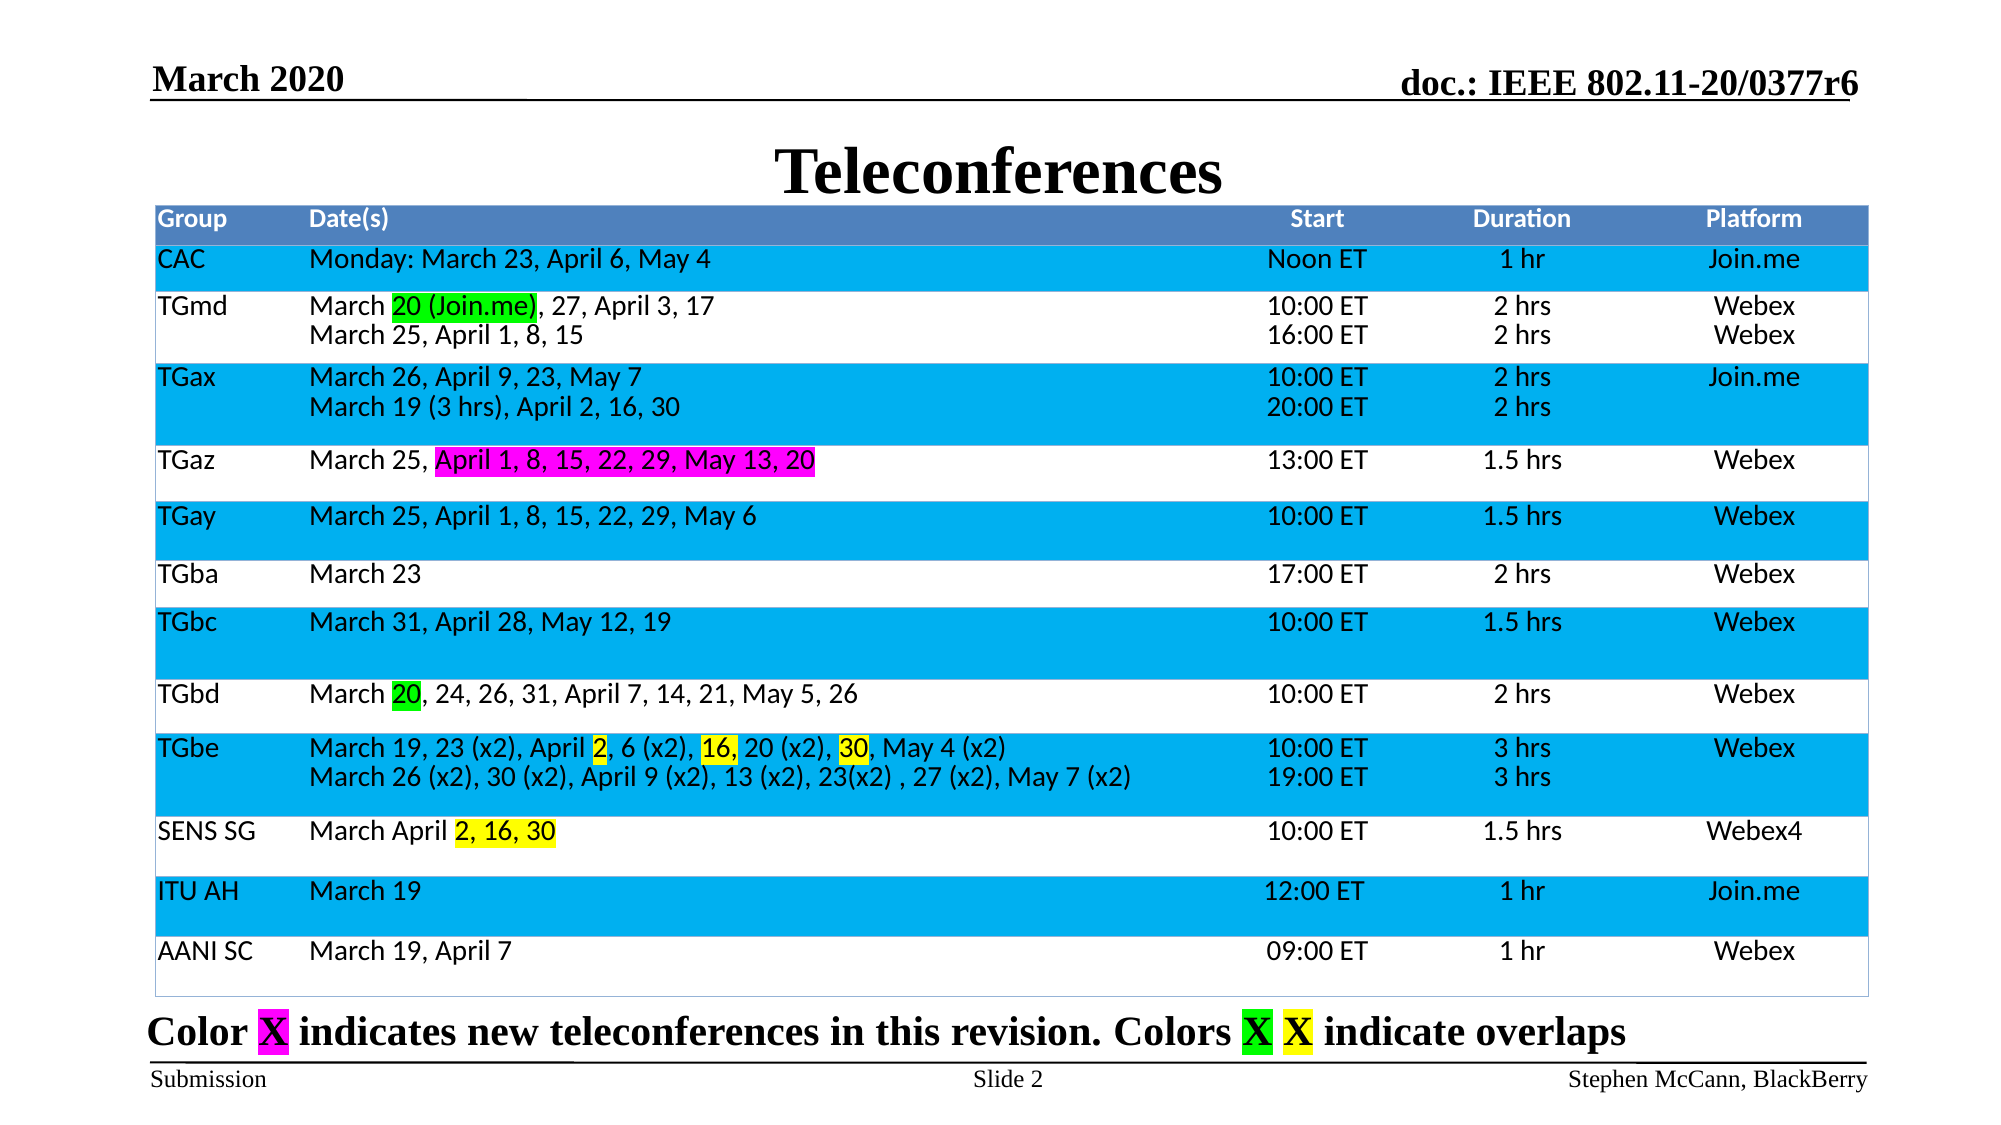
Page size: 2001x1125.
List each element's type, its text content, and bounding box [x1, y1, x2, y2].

table_cell TGax [156, 364, 308, 445]
table_cell Webex [1641, 502, 1868, 560]
table_cell TGba [156, 561, 308, 607]
table_cell Join.me [1641, 877, 1868, 936]
table_cell Monday: March 23, April 6, May 4 [308, 246, 1231, 291]
table_cell March 19, April 7 [308, 937, 1231, 996]
slide_number Slide 2 [950, 1062, 1067, 1123]
table_cell 1 hr [1404, 877, 1641, 936]
table_header Duration [1404, 206, 1641, 245]
table_cell 1 hr [1404, 937, 1641, 996]
table_cell Join.me [1641, 364, 1868, 445]
table_cell SENS SG [156, 817, 308, 876]
table_cell Webex [1641, 734, 1868, 816]
table_cell 10:00 ET [1231, 817, 1404, 876]
table_cell March 20 (Join.me), 27, April 3, 17 March 25, April 1, 8, 15 [308, 292, 1231, 363]
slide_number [152, 54, 563, 100]
table_cell 3 hrs 3 hrs [1404, 734, 1641, 816]
table_cell March April 2, 16, 30 [308, 817, 1231, 876]
table_cell ITU AH [156, 877, 308, 936]
table_cell 2 hrs 2 hrs [1404, 364, 1641, 445]
table_header Date(s) [308, 206, 1231, 245]
table_cell 12:00 ET [1231, 877, 1404, 936]
table_cell Noon ET [1231, 246, 1404, 291]
table_cell TGay [156, 502, 308, 560]
title Teleconferences [149, 112, 1850, 223]
table_cell 2 hrs [1404, 680, 1641, 733]
table_cell 10:00 ET 19:00 ET [1231, 734, 1404, 816]
table_cell 10:00 ET 20:00 ET [1231, 364, 1404, 445]
table_cell Join.me [1641, 246, 1868, 291]
table_cell Webex4 [1641, 817, 1868, 876]
table_cell 09:00 ET [1231, 937, 1404, 996]
table_cell 2 hrs 2 hrs [1404, 292, 1641, 363]
table_cell March 23 [308, 561, 1231, 607]
table_cell 1.5 hrs [1404, 817, 1641, 876]
footer Stephen McCann, BlackBerry [1171, 1062, 1869, 1093]
table_cell 1.5 hrs [1404, 608, 1641, 679]
table_cell TGbc [156, 608, 308, 679]
table_cell March 25, April 1, 8, 15, 22, 29, May 13, 20 [308, 446, 1231, 501]
table_cell March 25, April 1, 8, 15, 22, 29, May 6 [308, 502, 1231, 560]
table_cell 10:00 ET [1231, 502, 1404, 560]
table_header Platform [1641, 206, 1868, 245]
table_cell TGaz [156, 446, 308, 501]
table_cell 17:00 ET [1231, 561, 1404, 607]
text_box Color X indicates new teleconferences in this revision. Colors X X indicate overlaps [131, 996, 1900, 1062]
table_cell March 20, 24, 26, 31, April 7, 14, 21, May 5, 26 [308, 680, 1231, 733]
table_cell Webex [1641, 937, 1868, 996]
table_header Group [156, 206, 308, 245]
table_cell 1.5 hrs [1404, 446, 1641, 501]
table_cell Webex [1641, 446, 1868, 501]
table_cell 10:00 ET [1231, 680, 1404, 733]
table_cell TGbe [156, 734, 308, 816]
table_cell 13:00 ET [1231, 446, 1404, 501]
table_cell March 19, 23 (x2), April 2, 6 (x2), 16, 20 (x2), 30, May 4 (x2) March 26 (x2), 30 (x2), April 9 (x2), 13 (x2), 23(x2) , 27 (x2), May 7 (x2) [308, 734, 1231, 816]
table_cell March 31, April 28, May 12, 19 [308, 608, 1231, 679]
table_cell March 26, April 9, 23, May 7 March 19 (3 hrs), April 2, 16, 30 [308, 364, 1231, 445]
table_cell TGmd [156, 292, 308, 363]
table_cell March 19 [308, 877, 1231, 936]
table_cell 10:00 ET 16:00 ET [1231, 292, 1404, 363]
table_cell 1 hr [1404, 246, 1641, 291]
table_header Start [1231, 206, 1404, 245]
table_cell Webex [1641, 680, 1868, 733]
table_cell 2 hrs [1404, 561, 1641, 607]
table_cell Webex Webex [1641, 292, 1868, 363]
table_cell AANI SC [156, 937, 308, 996]
table_cell Webex [1641, 561, 1868, 607]
table_cell 10:00 ET [1231, 608, 1404, 679]
table_cell 1.5 hrs [1404, 502, 1641, 560]
table_cell CAC [156, 246, 308, 291]
table_cell Webex [1641, 608, 1868, 679]
table_cell TGbd [156, 680, 308, 733]
